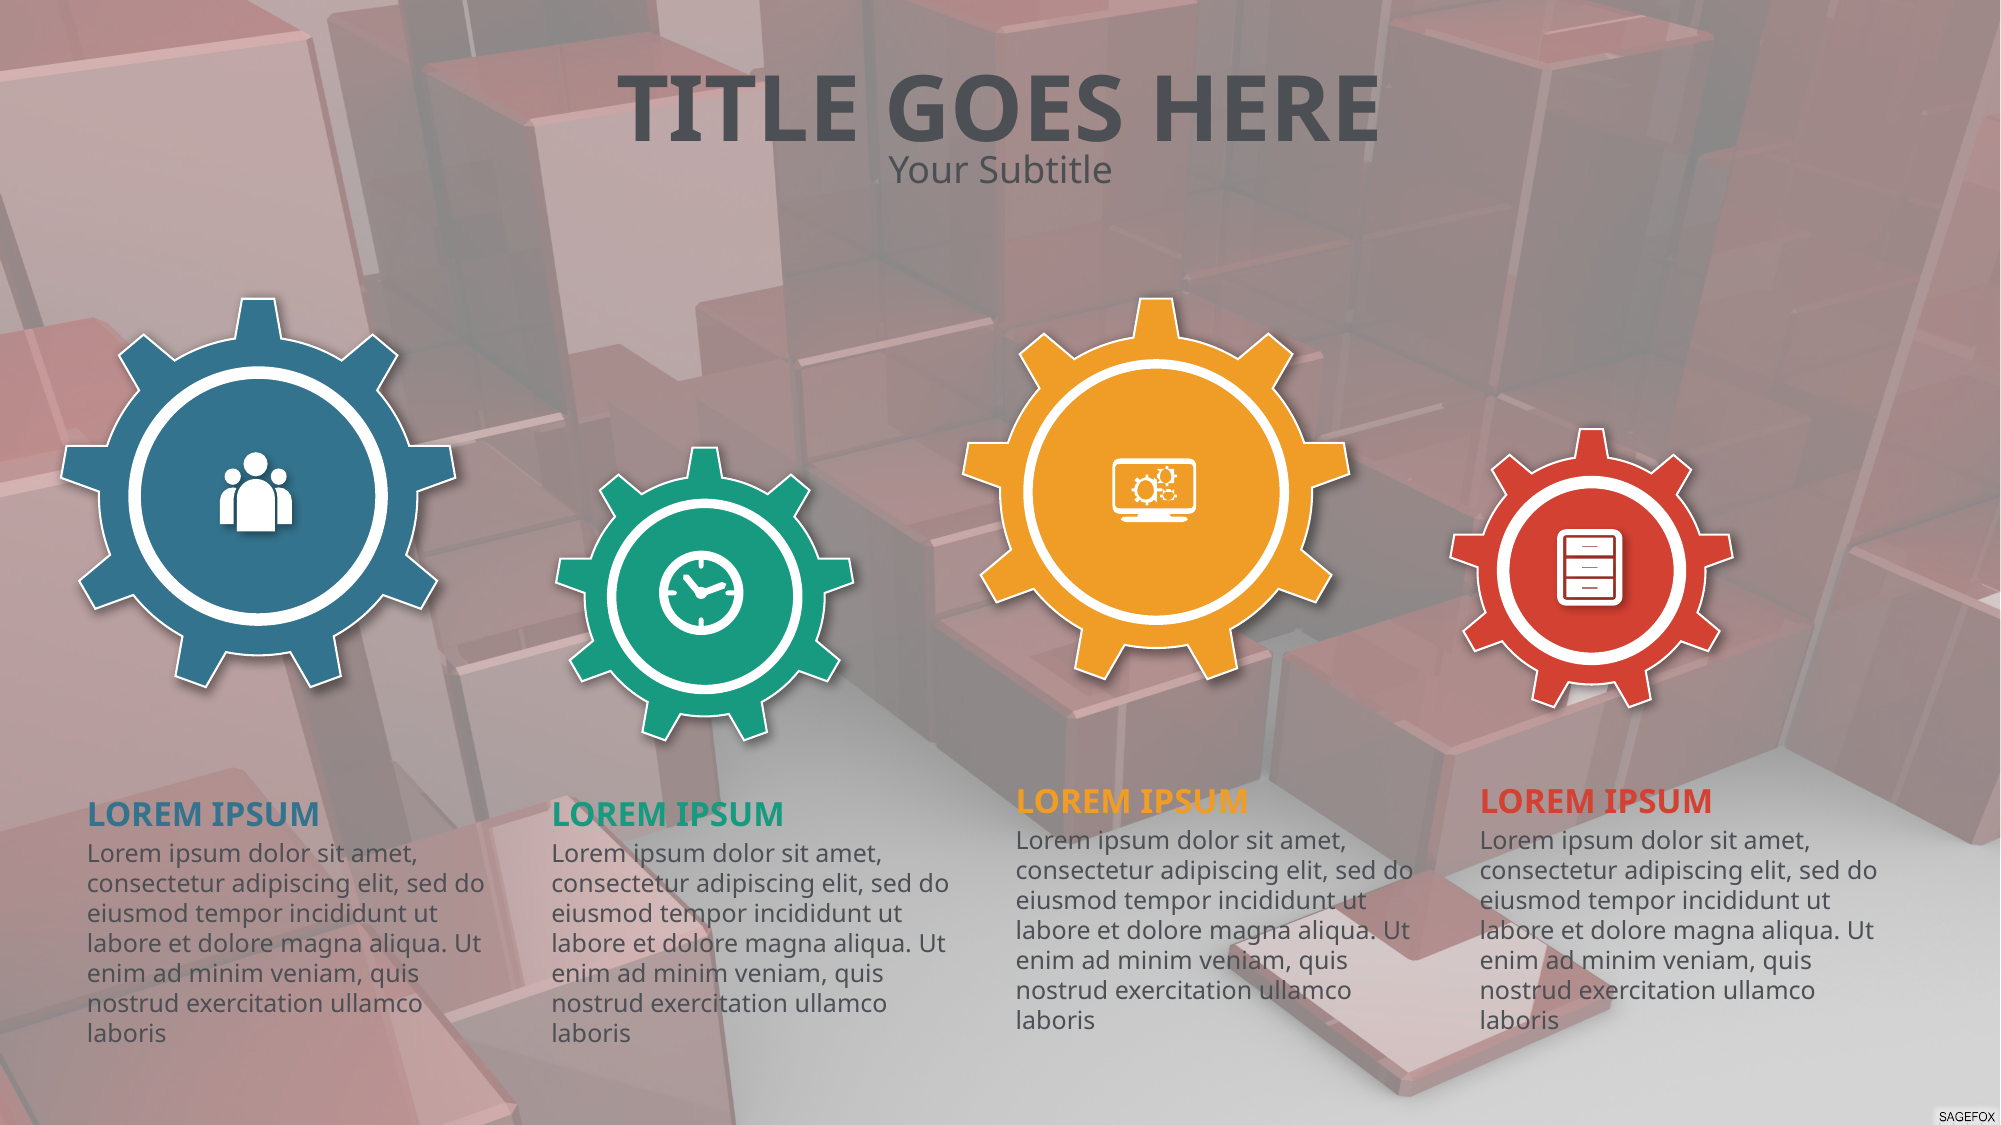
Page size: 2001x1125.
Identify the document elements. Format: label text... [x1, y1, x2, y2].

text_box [1112, 458, 1197, 523]
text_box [1449, 427, 1735, 714]
text_box LOREM IPSUM Lorem ipsum dolor sit amet, consectetur adipiscing elit, sed do eiusmod tempor incididunt ut labore et dolore magna aliqua. Ut enim ad minim veniam, quis nostrud exercitation ullamco laboris [72, 785, 523, 1055]
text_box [548, 42, 1452, 199]
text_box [659, 550, 744, 635]
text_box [554, 446, 855, 747]
text_box LOREM IPSUM Lorem ipsum dolor sit amet, consectetur adipiscing elit, sed do eiusmod tempor incididunt ut labore et dolore magna aliqua. Ut enim ad minim veniam, quis nostrud exercitation ullamco laboris [1464, 772, 1915, 1042]
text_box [59, 297, 458, 696]
picture [1936, 1111, 1997, 1125]
text_box LOREM IPSUM Lorem ipsum dolor sit amet, consectetur adipiscing elit, sed do eiusmod tempor incididunt ut labore et dolore magna aliqua. Ut enim ad minim veniam, quis nostrud exercitation ullamco laboris [1000, 772, 1451, 1042]
text_box LOREM IPSUM Lorem ipsum dolor sit amet, consectetur adipiscing elit, sed do eiusmod tempor incididunt ut labore et dolore magna aliqua. Ut enim ad minim veniam, quis nostrud exercitation ullamco laboris [536, 785, 987, 1055]
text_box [961, 297, 1352, 688]
